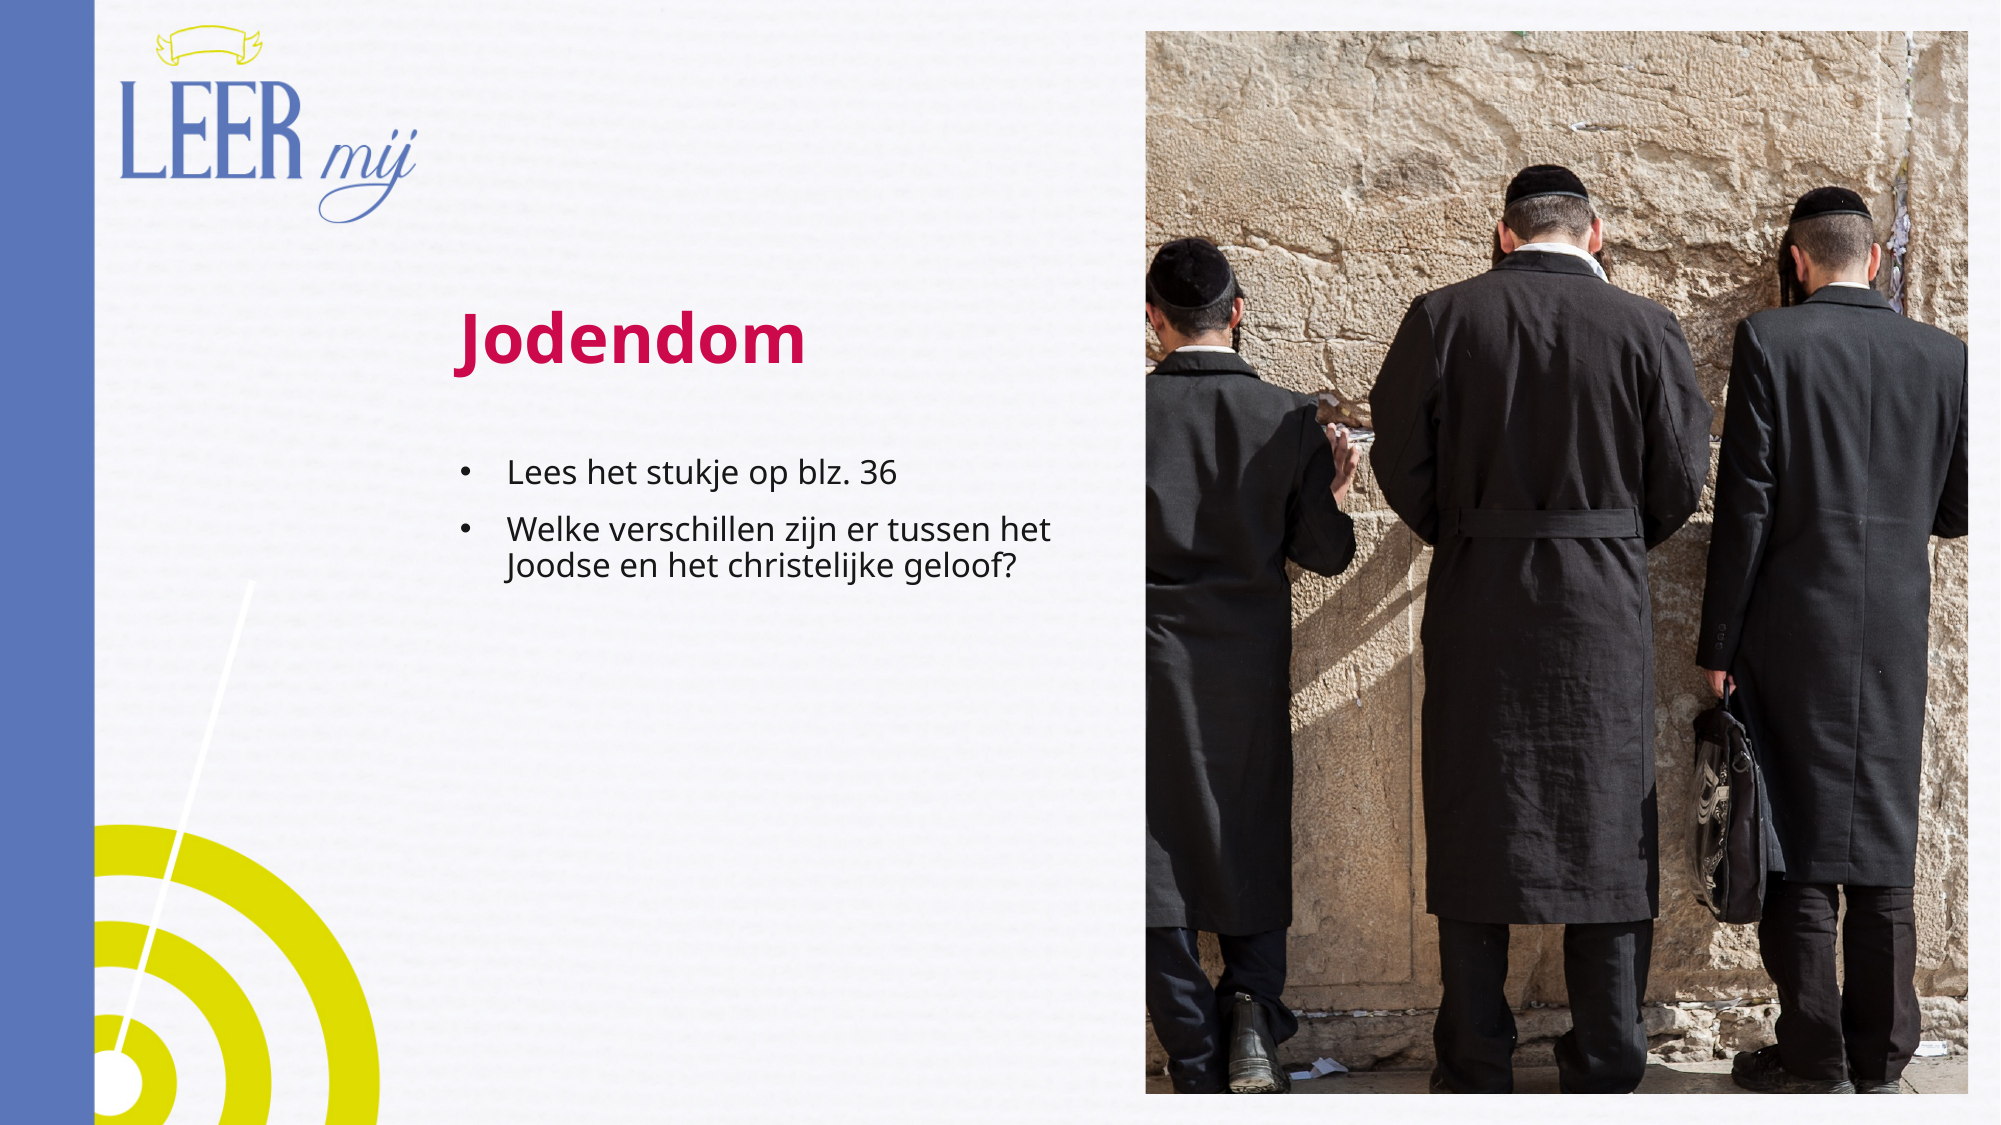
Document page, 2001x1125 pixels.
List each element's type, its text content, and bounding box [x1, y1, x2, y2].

picture [0, 0, 2001, 1125]
title Jodendom [444, 229, 1102, 386]
list Lees het stukje op blz. 36 Welke verschillen zijn er tussen het Joodse en het christelijke geloof? [444, 448, 1105, 968]
